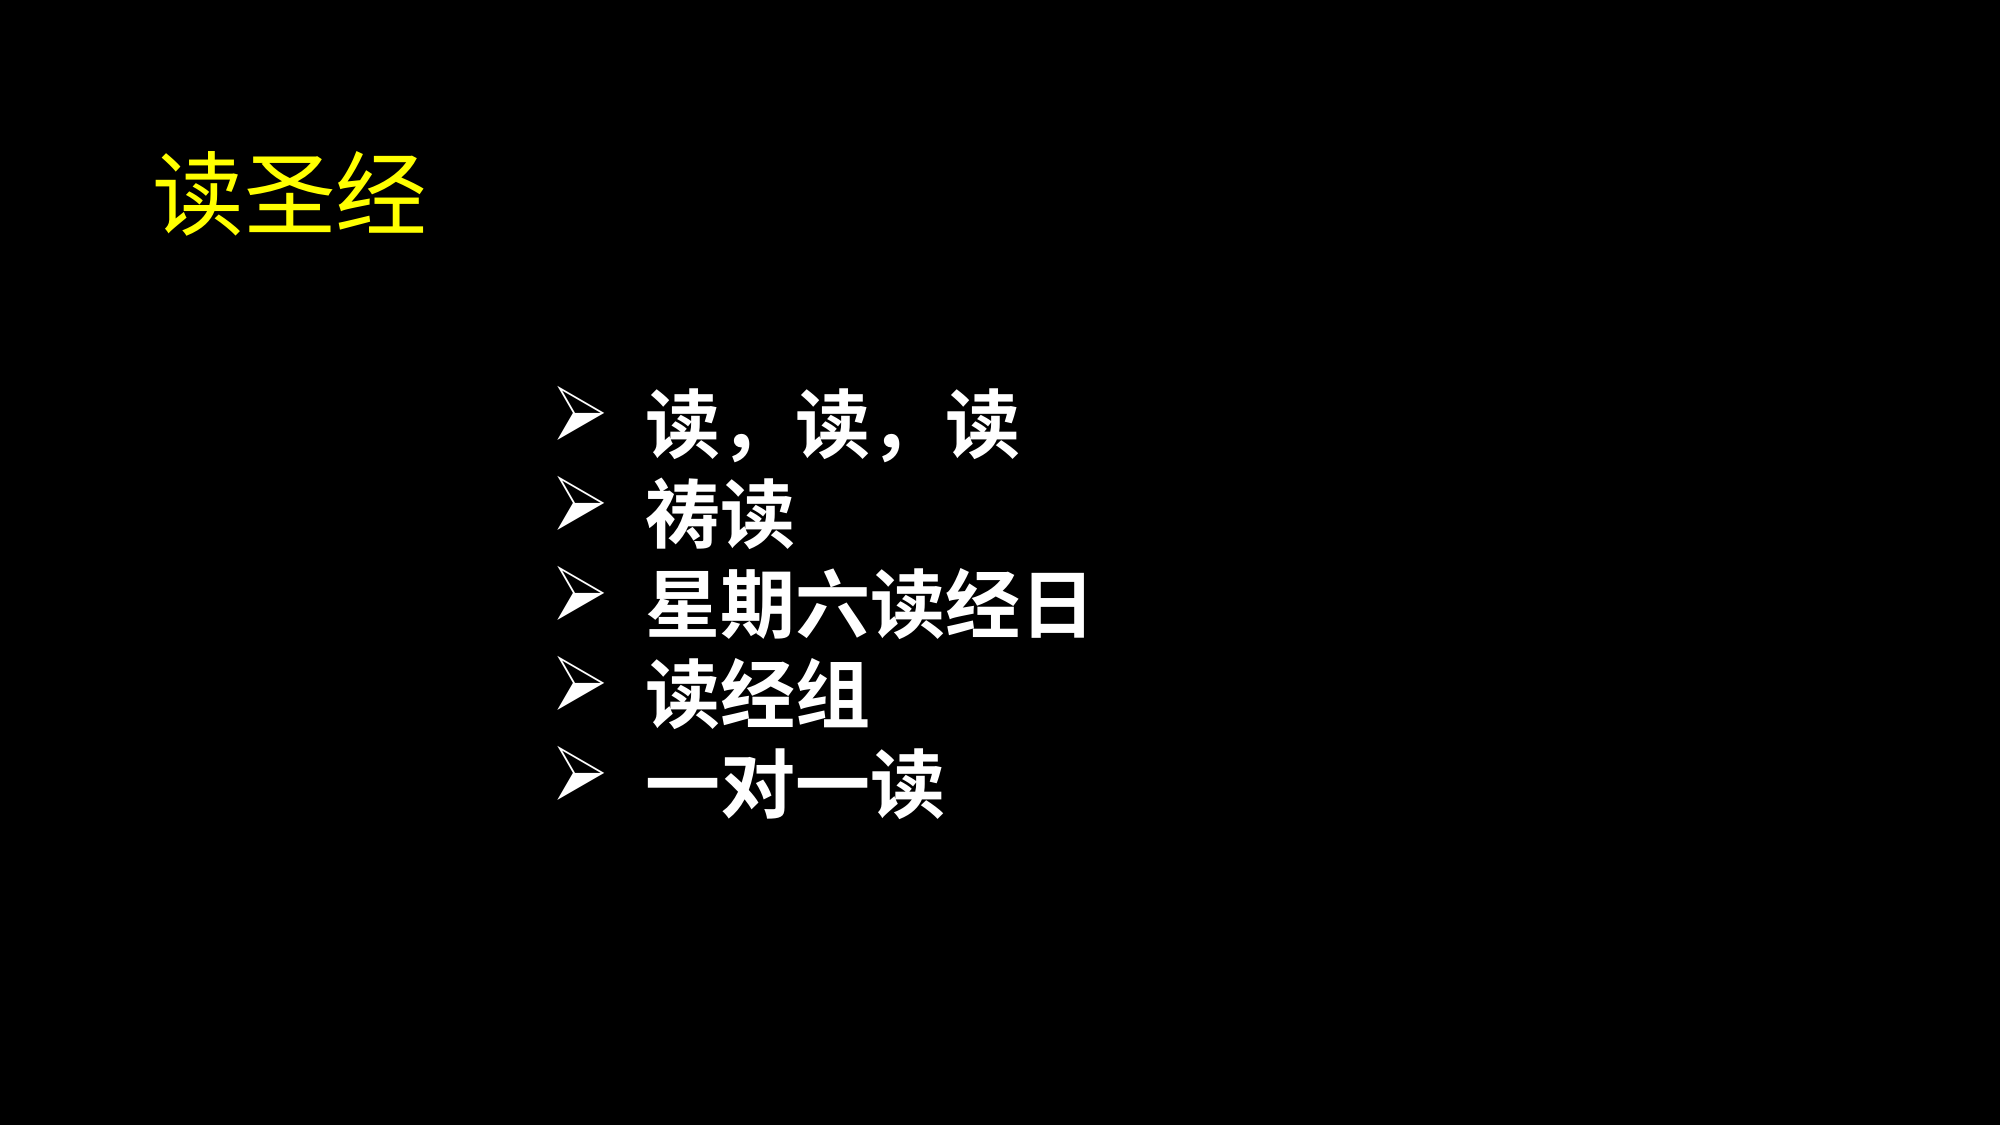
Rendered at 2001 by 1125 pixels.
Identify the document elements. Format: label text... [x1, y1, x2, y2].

title 读圣经 [137, 90, 1863, 308]
text_box 读，读，读 祷读 星期六读经日 读经组 一对一读 [536, 369, 1111, 835]
